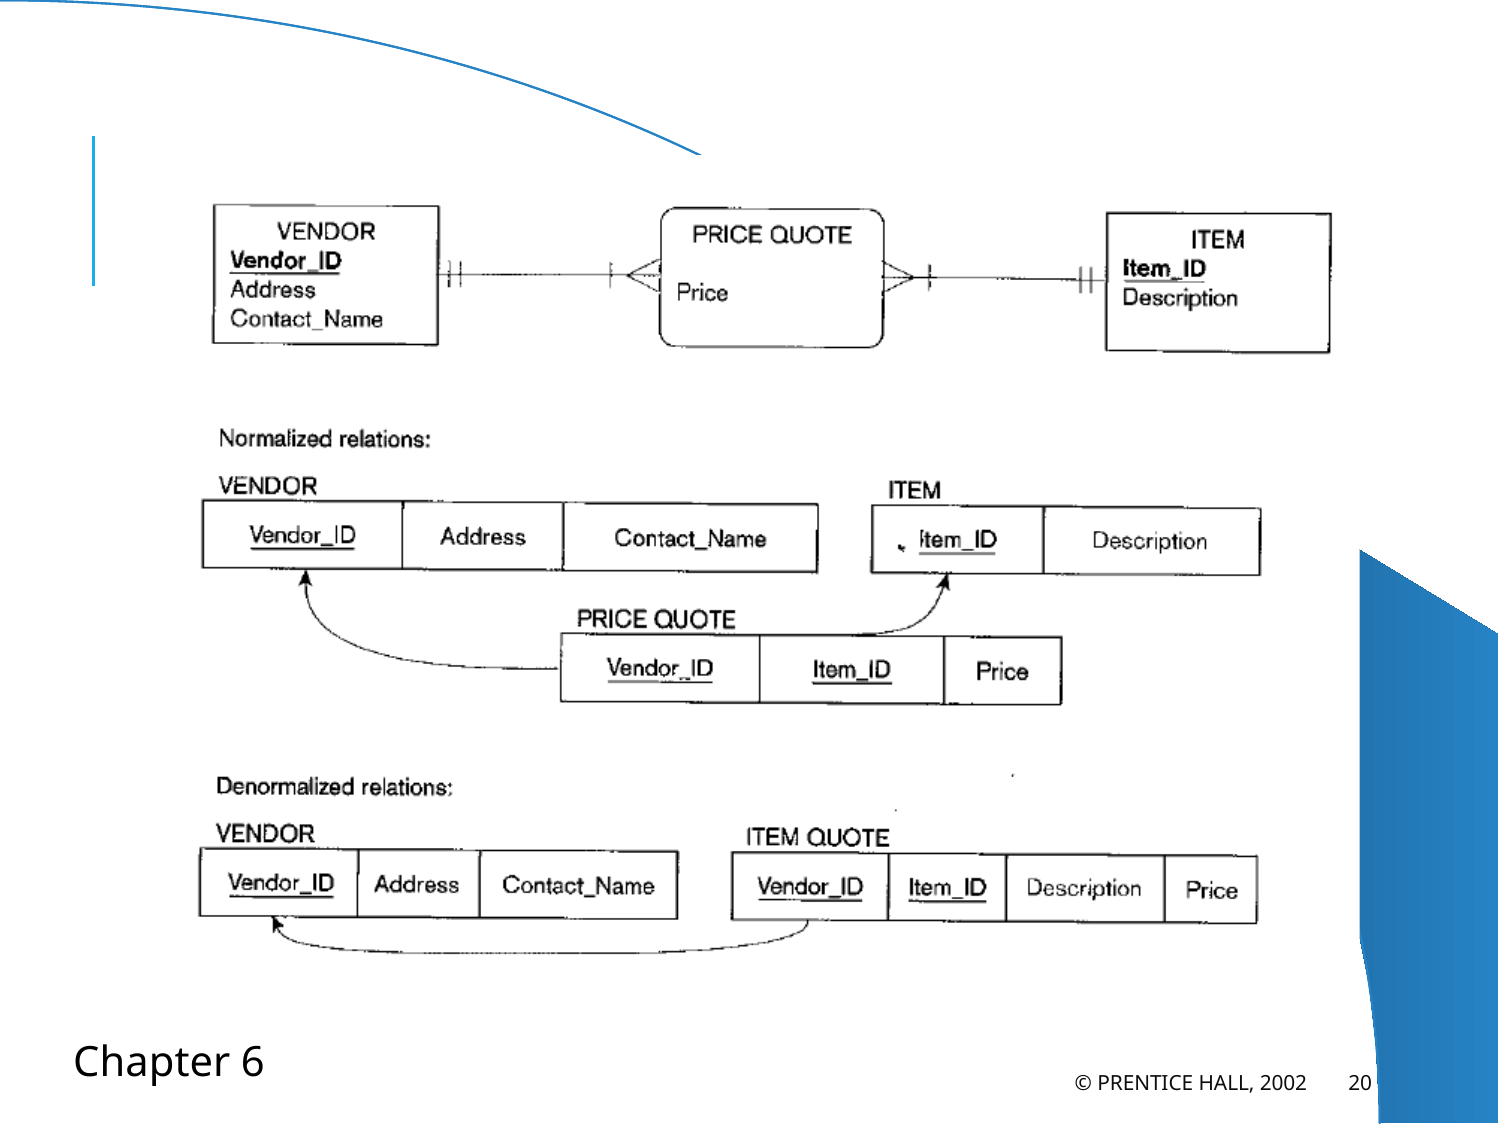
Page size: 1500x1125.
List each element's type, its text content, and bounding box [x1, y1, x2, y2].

picture [139, 154, 1360, 971]
slide_number 20 [1333, 1061, 1454, 1107]
footer © Prentice Hall, 2002 [595, 1061, 1322, 1107]
